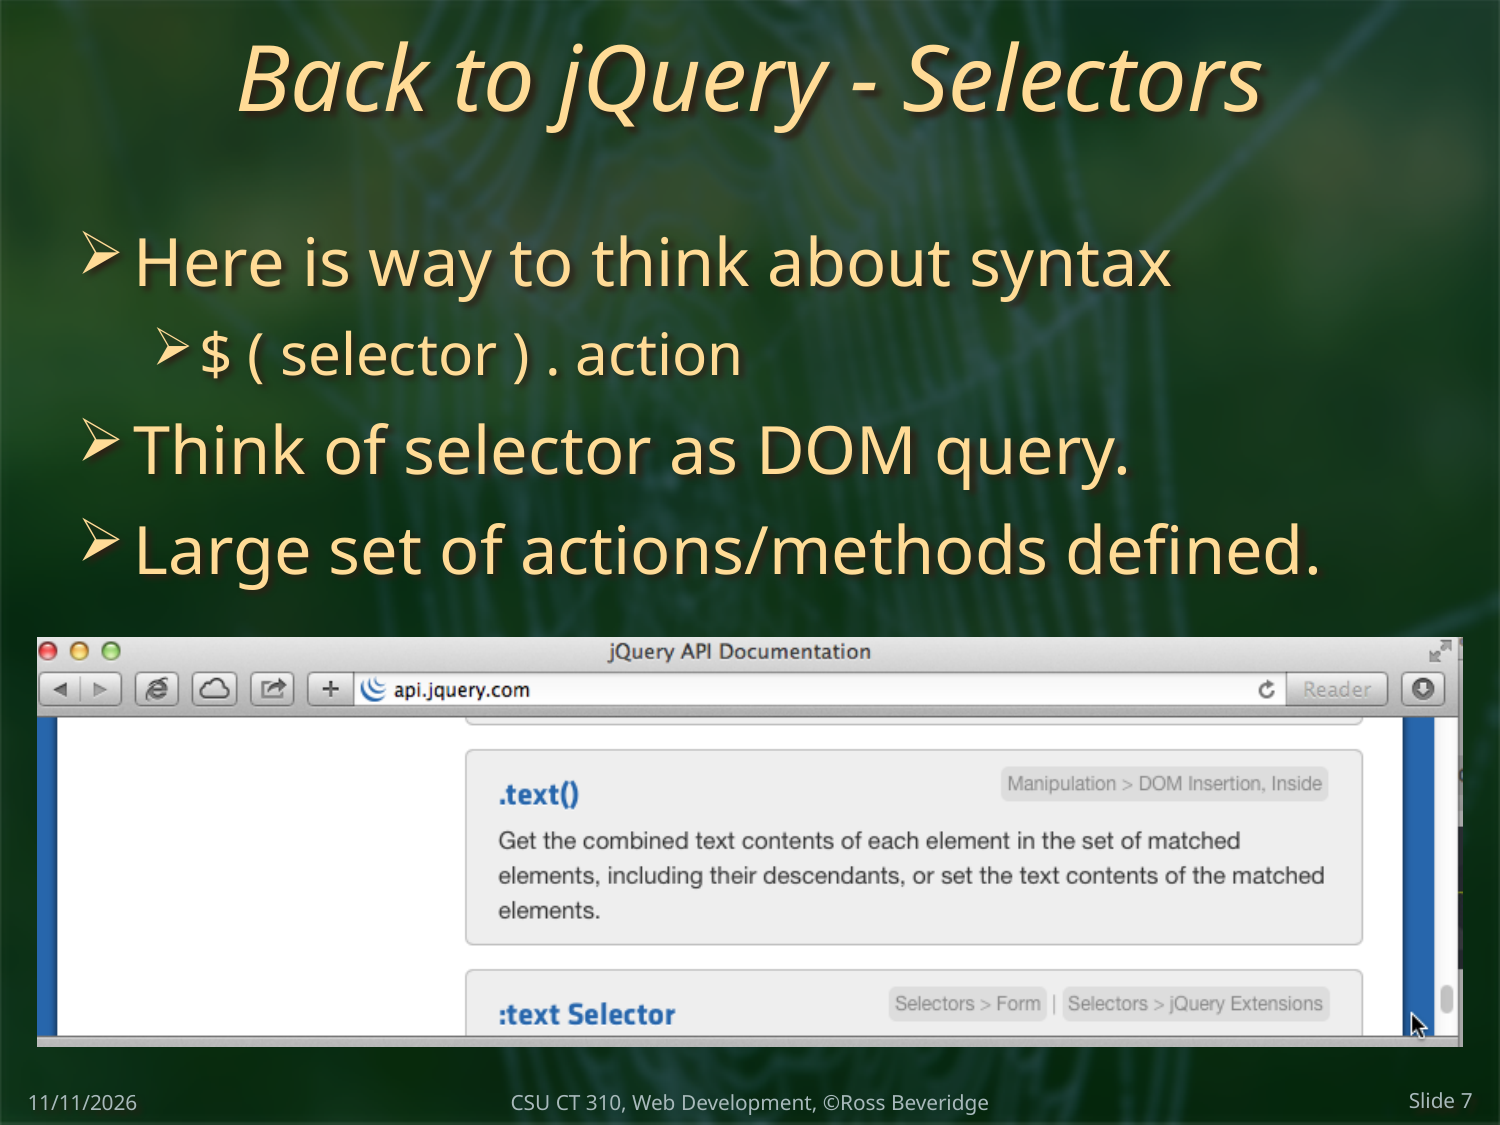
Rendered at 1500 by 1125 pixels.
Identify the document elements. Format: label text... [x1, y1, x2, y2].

title Back to jQuery - Selectors [62, 24, 1438, 212]
footer CSU CT 310, Web Development, ©Ross Beveridge [187, 1065, 1313, 1125]
list Here is way to think about syntax $ ( selector ) . action Think of selector as DOM query. Large set of actions/methods defined. [62, 212, 1438, 635]
slide_number Slide 7 [1324, 1064, 1488, 1125]
picture [0, 0, 1500, 1125]
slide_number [12, 1064, 188, 1125]
